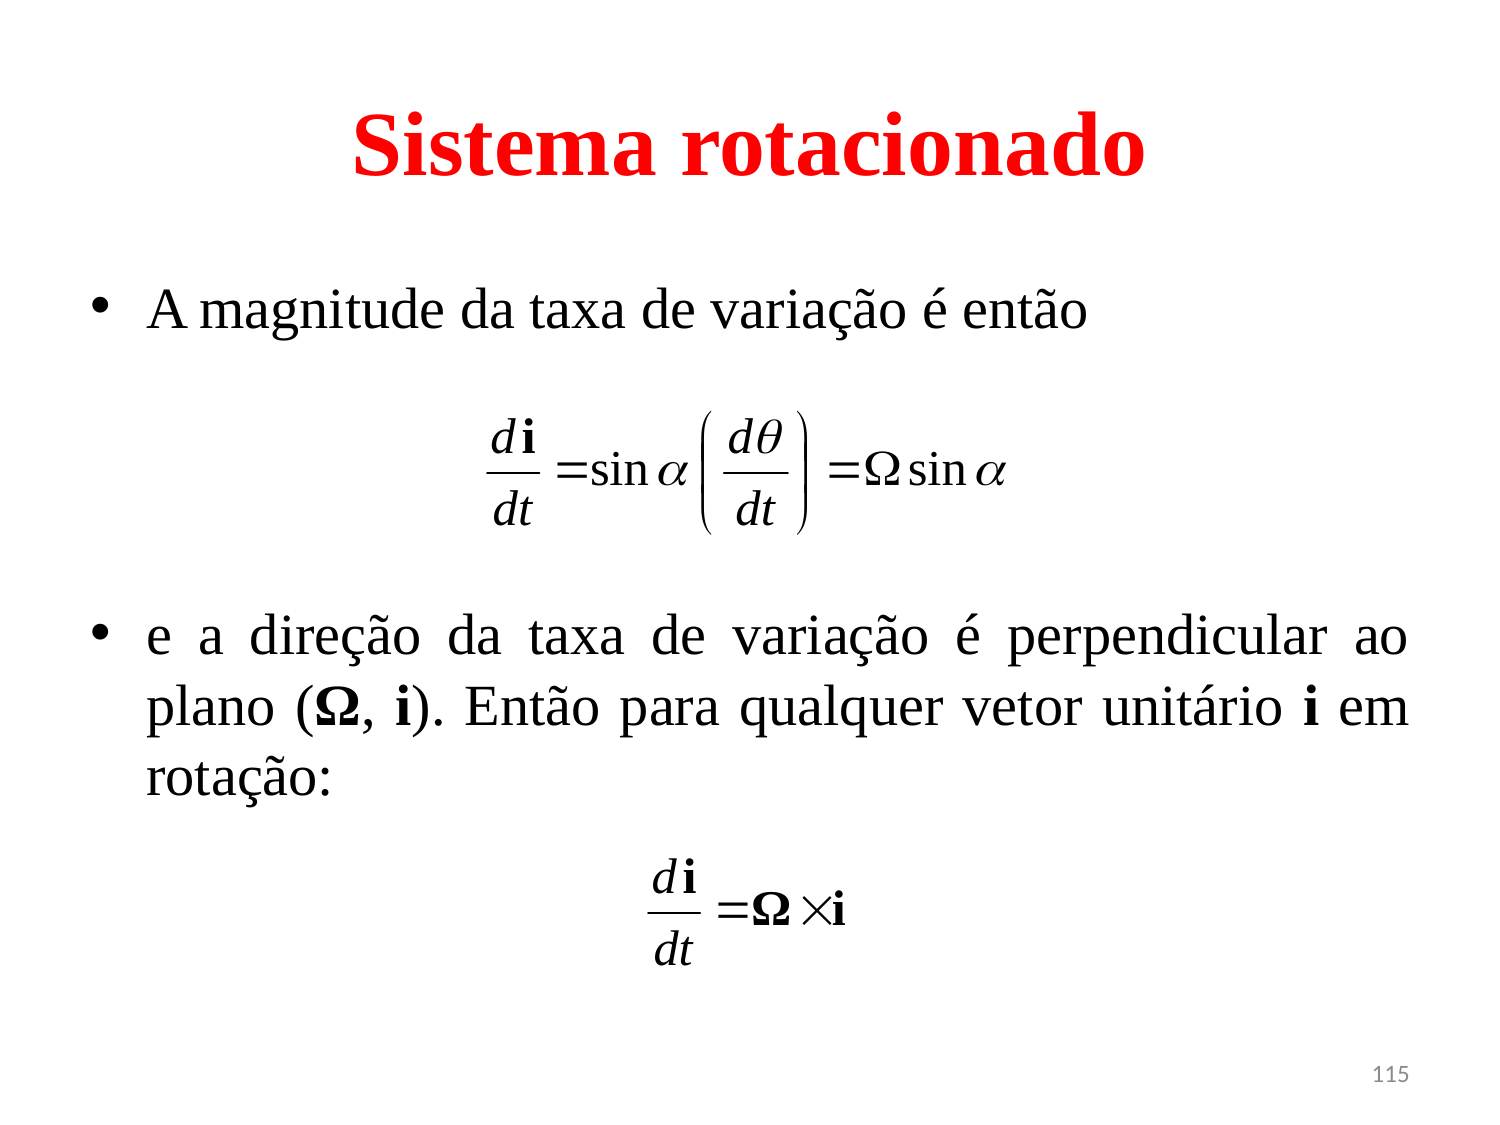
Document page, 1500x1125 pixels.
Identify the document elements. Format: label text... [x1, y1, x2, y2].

list A magnitude da taxa de variação é então e a direção da taxa de variação é perpendicular ao plano (Ω, i). Então para qualquer vetor unitário i em rotação: [75, 262, 1425, 1005]
title Sistema rotacionado [75, 45, 1425, 233]
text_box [639, 846, 859, 976]
slide_number 115 [1074, 1042, 1425, 1103]
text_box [478, 401, 1020, 545]
